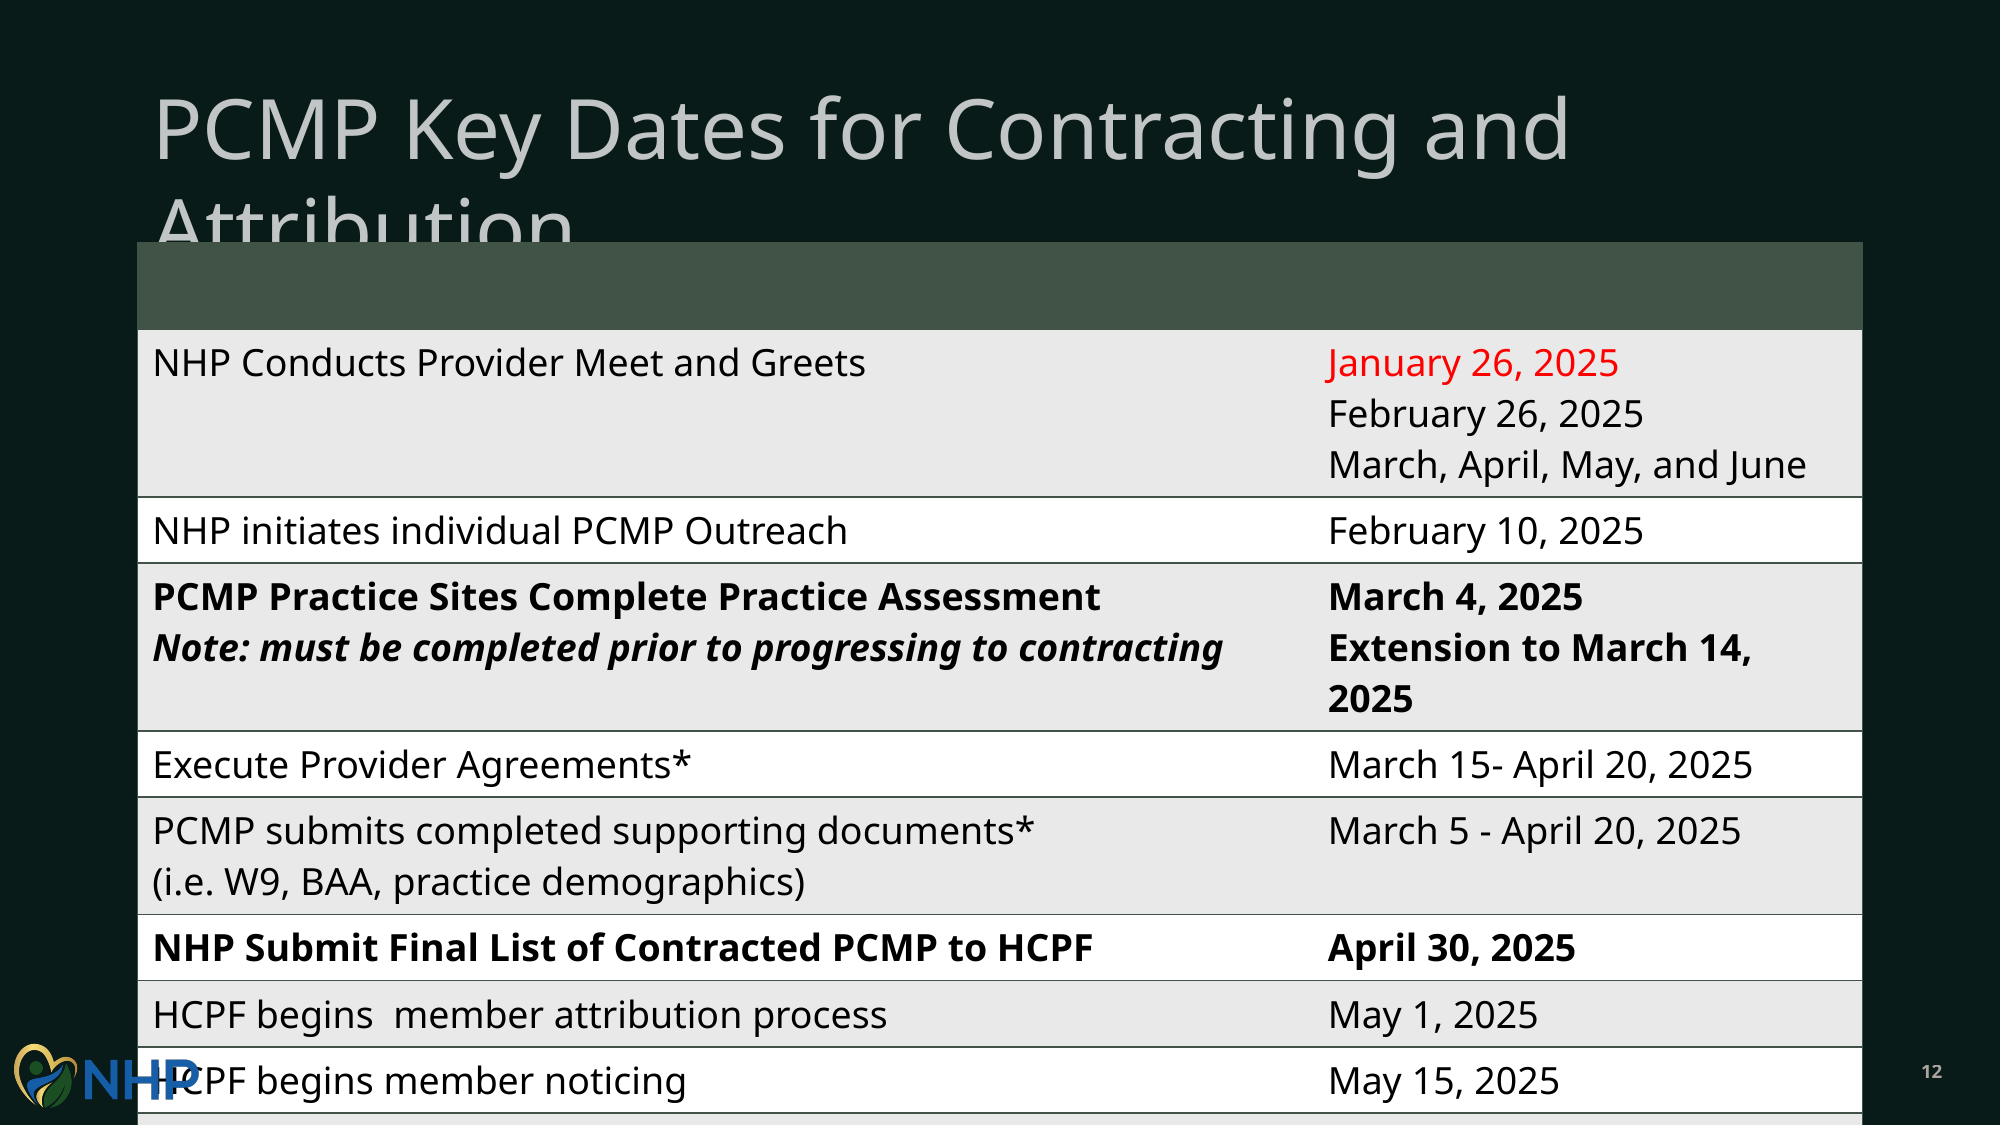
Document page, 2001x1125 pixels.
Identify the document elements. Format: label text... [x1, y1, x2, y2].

picture [0, 1033, 212, 1118]
table_header [1313, 244, 1862, 328]
table_cell PCMP submits completed supporting documents* (i.e. W9, BAA, practice demographics) [138, 798, 1313, 914]
table_cell April 30, 2025 [1313, 915, 1862, 980]
table_cell PCMP Practice Sites Complete Practice Assessment Note: must be completed prior to progressing to contracting [138, 564, 1313, 730]
slide_number 12 [1725, 1042, 1958, 1103]
title PCMP Key Dates for Contracting and Attribution [137, 108, 1863, 242]
table_cell HCPF begins member noticing [212, 1048, 1313, 1112]
table_cell March 15- April 20, 2025 [1313, 732, 1862, 796]
table_cell May 1, 2025 [1313, 981, 1862, 1046]
table_cell NHP initiates individual PCMP Outreach [138, 498, 1313, 562]
table_cell NHP Conducts Provider Meet and Greets [138, 330, 1313, 496]
table_cell ACC Phase III Program Launch Date [138, 1114, 1313, 1125]
table_cell HCPF begins member attribution process [138, 981, 1313, 1046]
table_cell February 10, 2025 [1313, 498, 1862, 562]
table_header [138, 244, 1313, 328]
table_cell March 4, 2025 Extension to March 14, 2025 [1313, 564, 1862, 730]
table_cell May 15, 2025 [1313, 1048, 1862, 1112]
table_cell July 1, 2025 [1313, 1114, 1862, 1125]
table_cell Execute Provider Agreements* [138, 732, 1313, 796]
table_cell NHP Submit Final List of Contracted PCMP to HCPF [138, 915, 1313, 980]
table_cell January 26, 2025 February 26, 2025 March, April, May, and June [1313, 330, 1862, 496]
table_cell March 5 - April 20, 2025 [1313, 798, 1862, 914]
